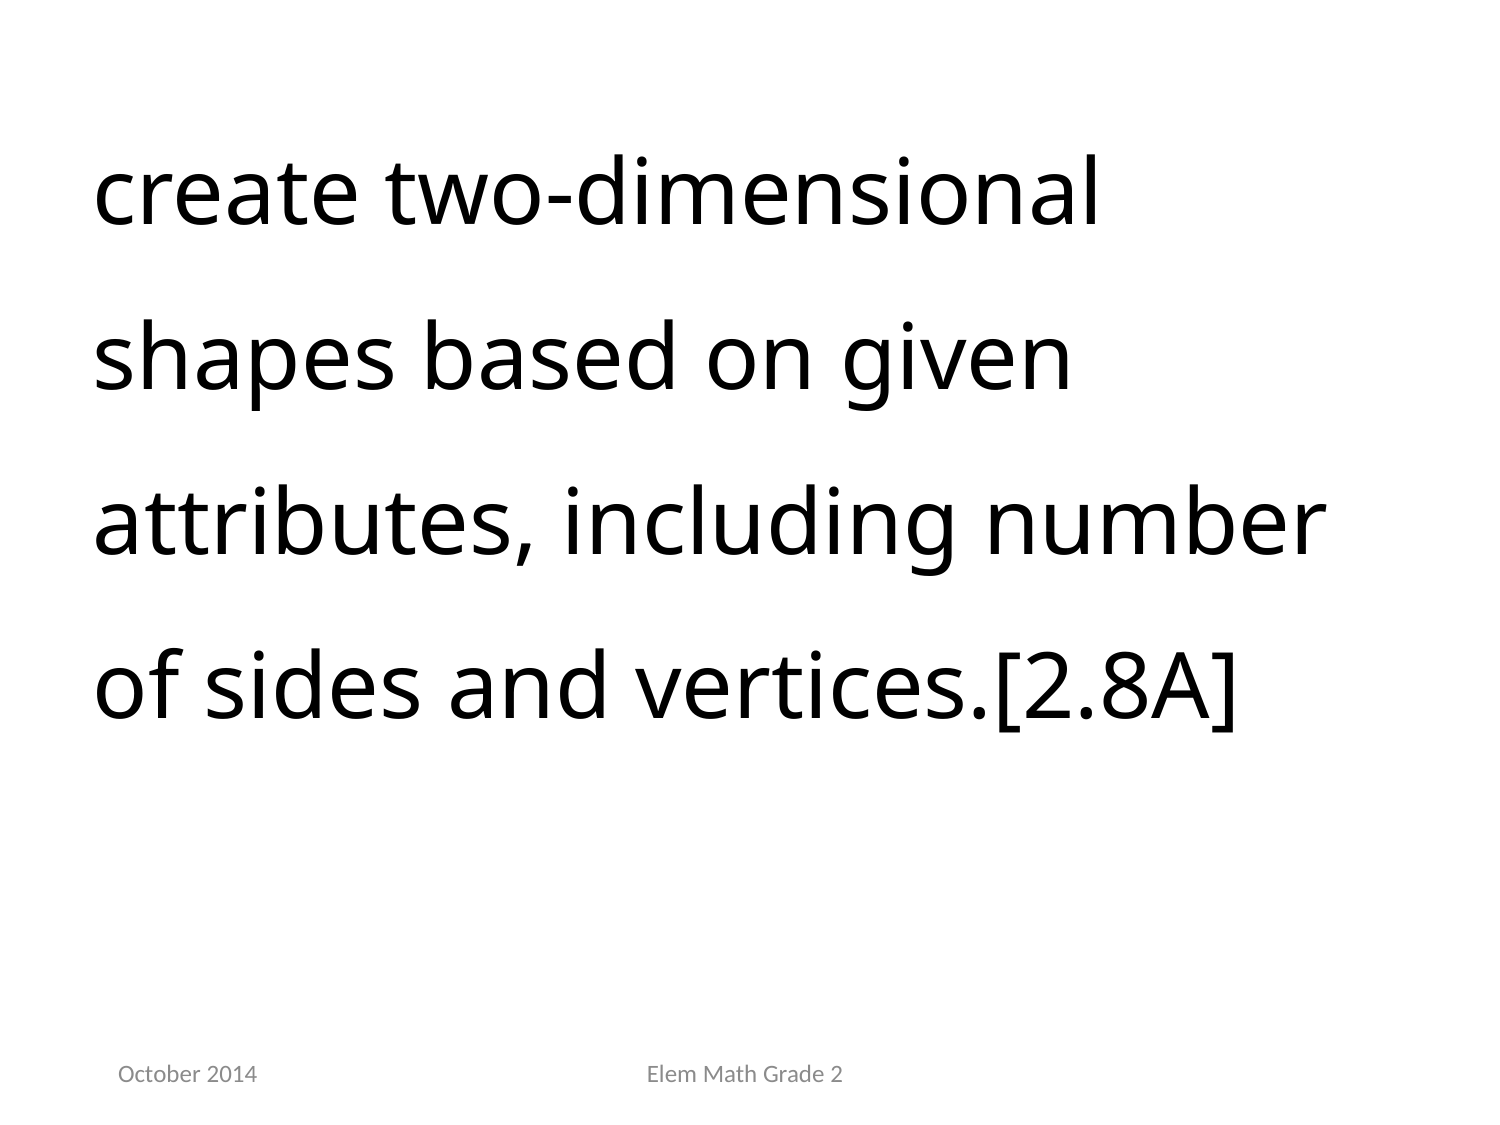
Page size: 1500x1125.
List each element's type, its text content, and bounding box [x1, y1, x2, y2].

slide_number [103, 1042, 441, 1103]
footer Elem Math Grade 2 [492, 1042, 999, 1103]
subtitle create two-dimensional shapes based on given attributes, including number of sides and vertices.[2.8A] [78, 70, 1429, 1014]
